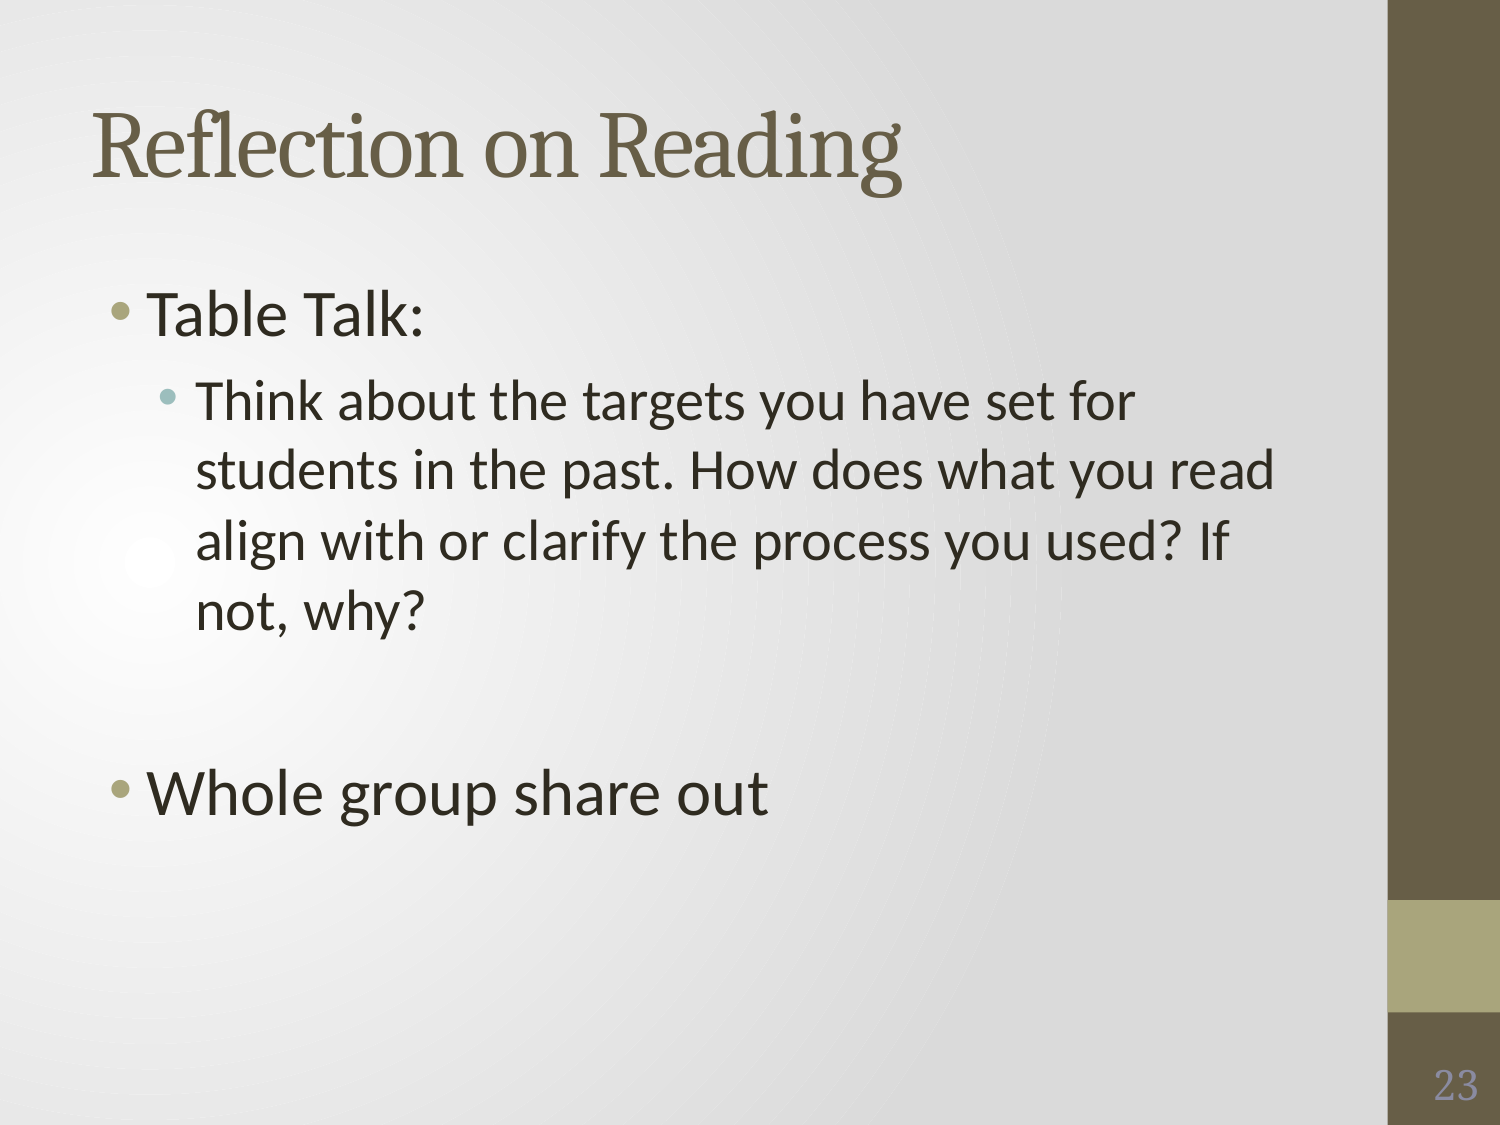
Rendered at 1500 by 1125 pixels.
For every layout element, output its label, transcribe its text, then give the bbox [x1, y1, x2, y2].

list Table Talk: Think about the targets you have set for students in the past. How does what you read align with or clarify the process you used? If not, why? Whole group share out [75, 262, 1325, 1050]
title Reflection on Reading [75, 45, 1325, 233]
text_box 23 [1412, 1049, 1500, 1125]
